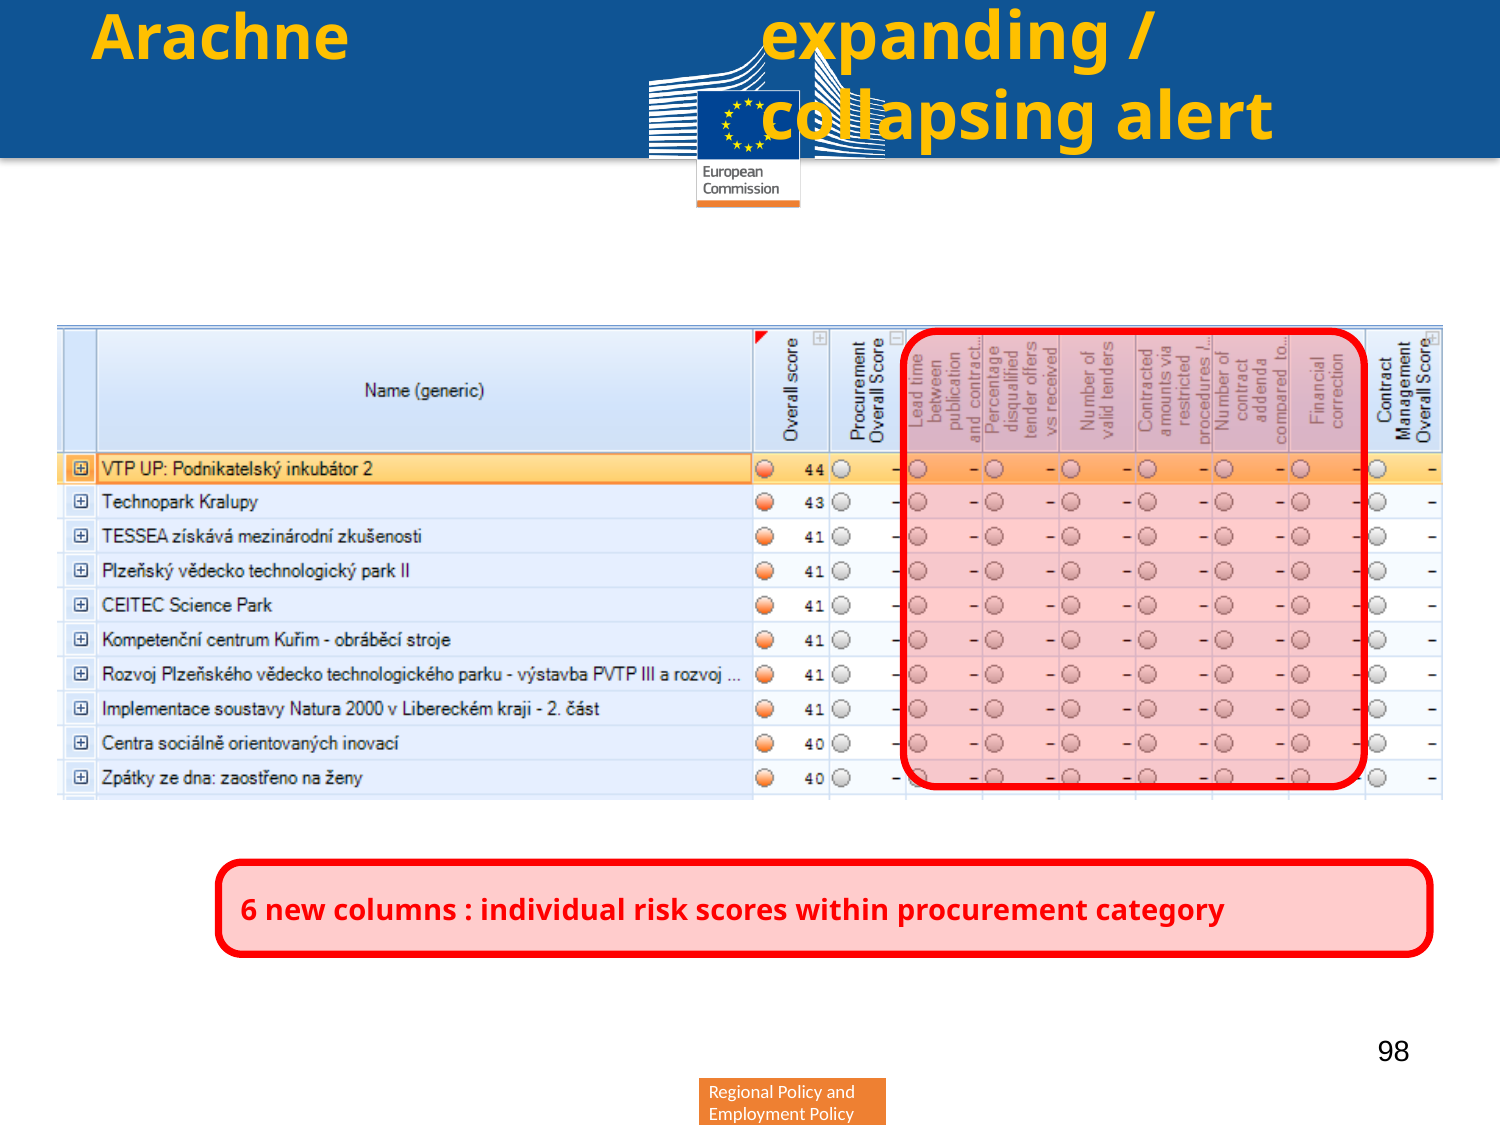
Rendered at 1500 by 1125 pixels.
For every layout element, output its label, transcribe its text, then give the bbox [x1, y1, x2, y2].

picture [649, 144, 885, 208]
picture [56, 325, 1444, 800]
text_box 6 new columns : individual risk scores within procurement category [218, 862, 1430, 955]
slide_number 98 [1074, 1024, 1425, 1103]
title Arachne expanding / collapsing alert [17, 2, 1483, 144]
